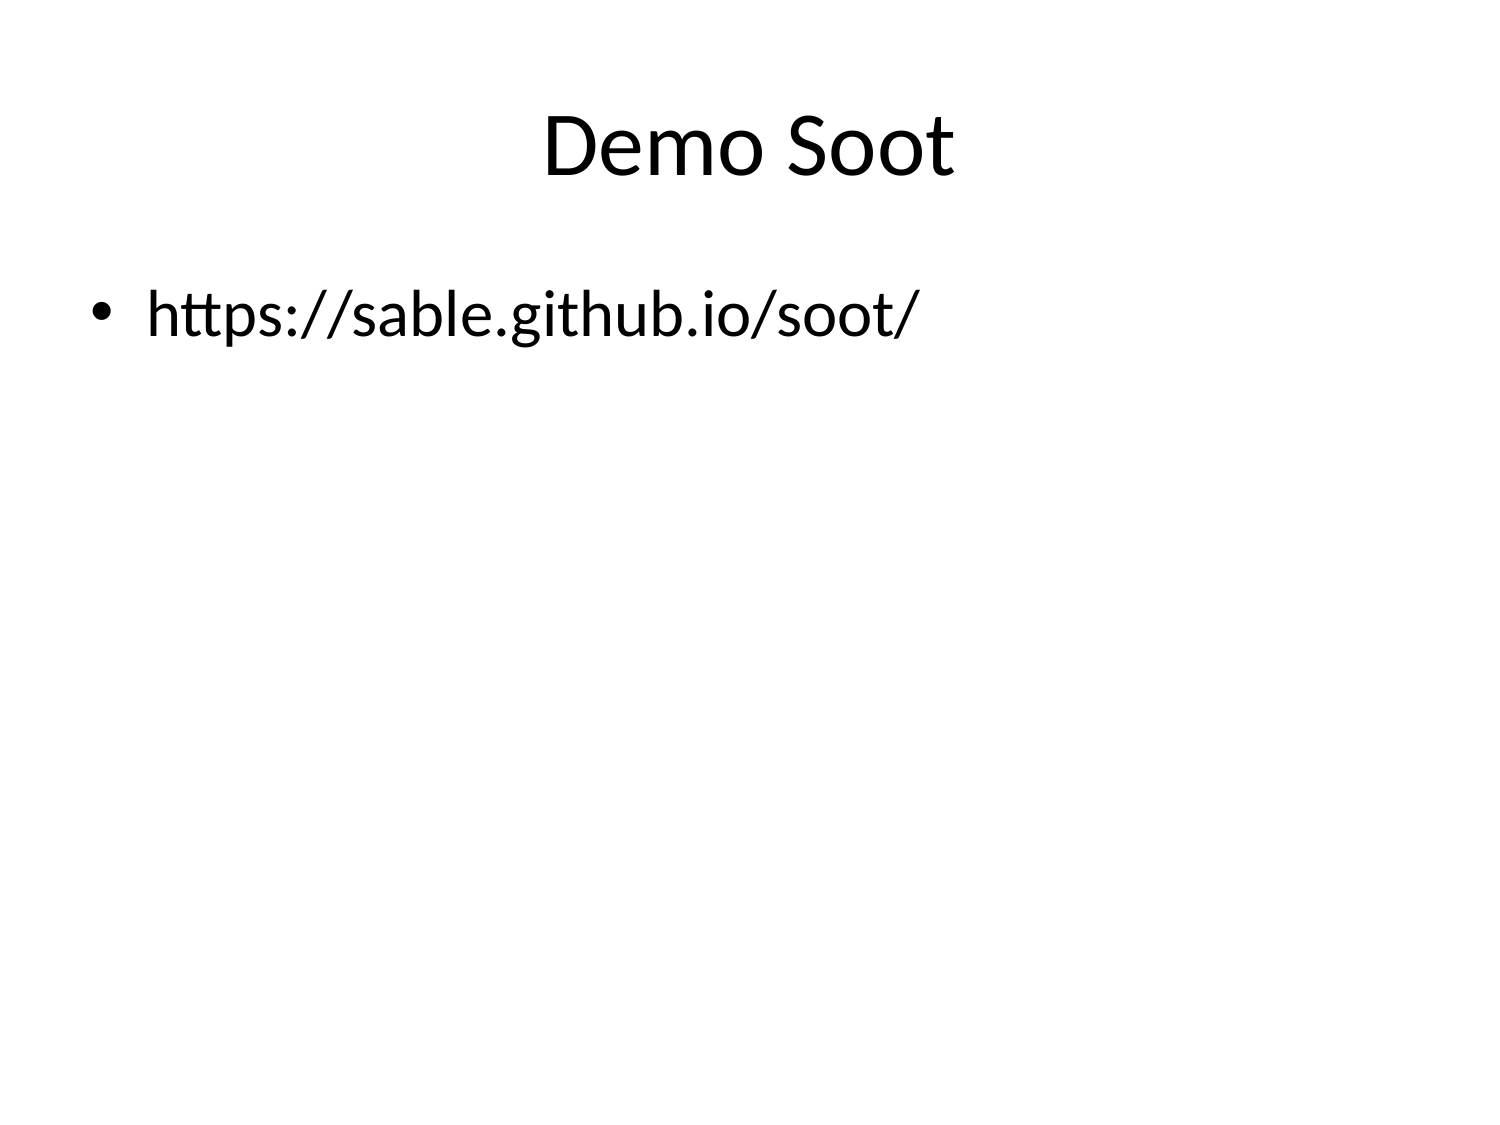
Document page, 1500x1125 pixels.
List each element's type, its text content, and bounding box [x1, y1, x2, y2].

title Demo Soot [75, 45, 1425, 233]
list https://sable.github.io/soot/ [75, 262, 1425, 1005]
